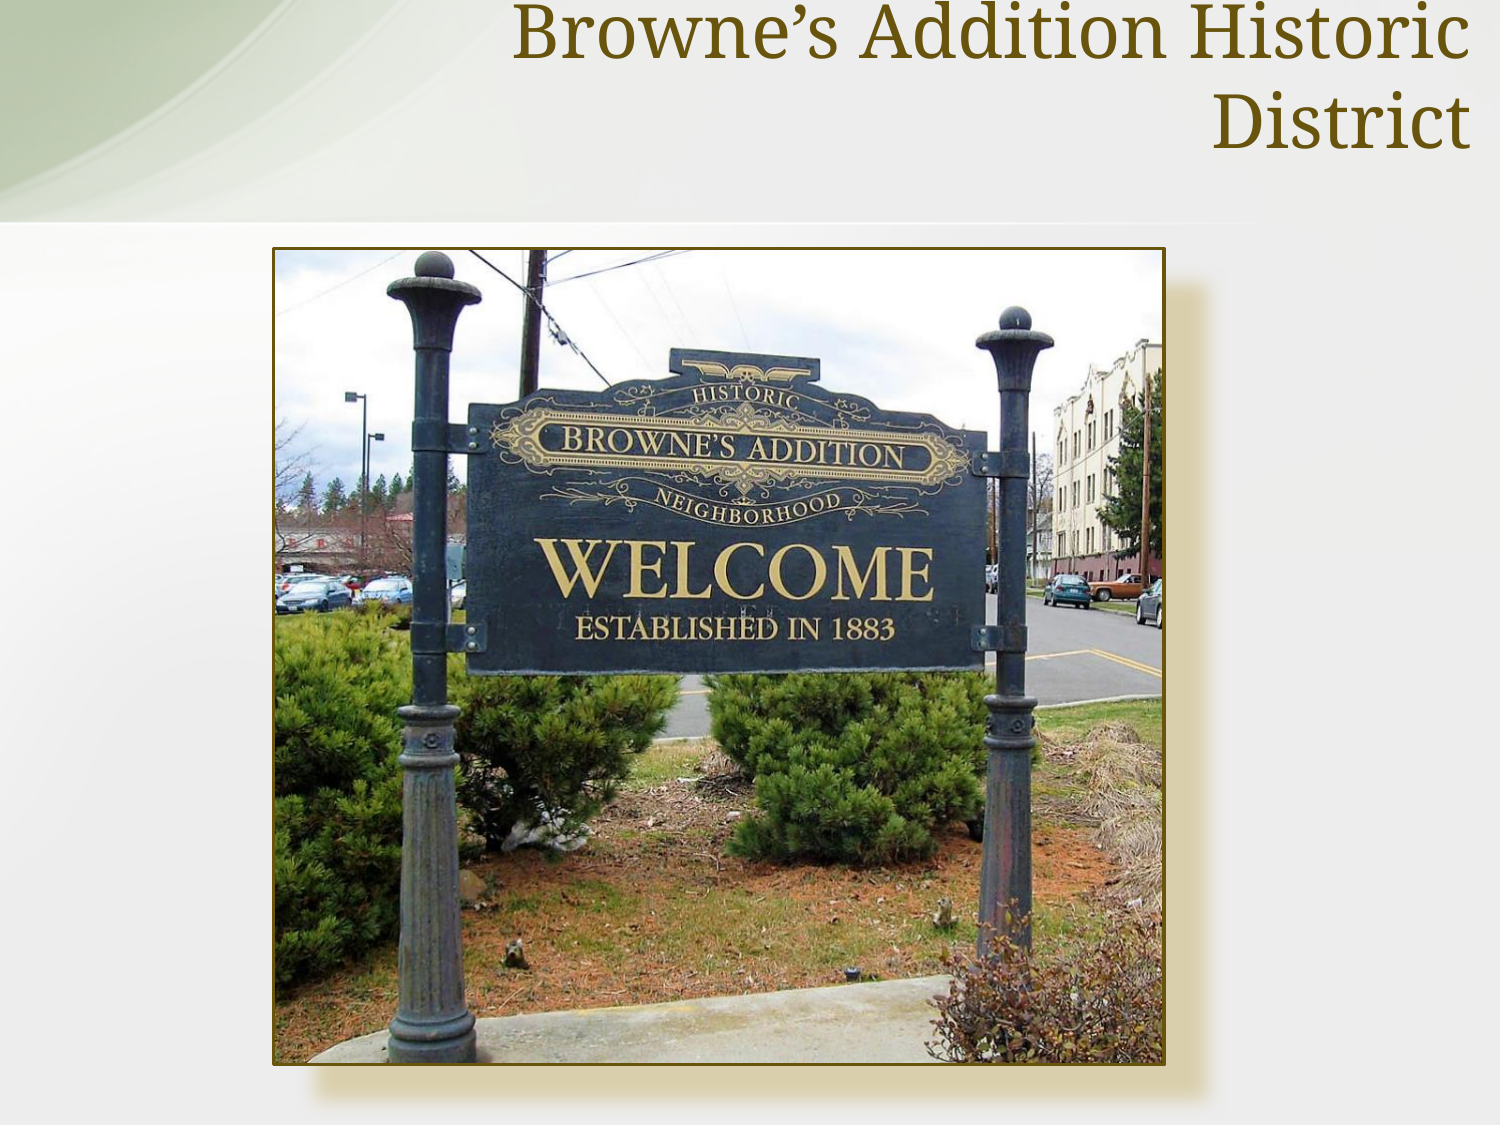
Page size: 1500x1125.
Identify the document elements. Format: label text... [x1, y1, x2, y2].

title Browne’s Addition Historic District [387, 37, 1488, 172]
picture [0, 0, 1500, 1125]
